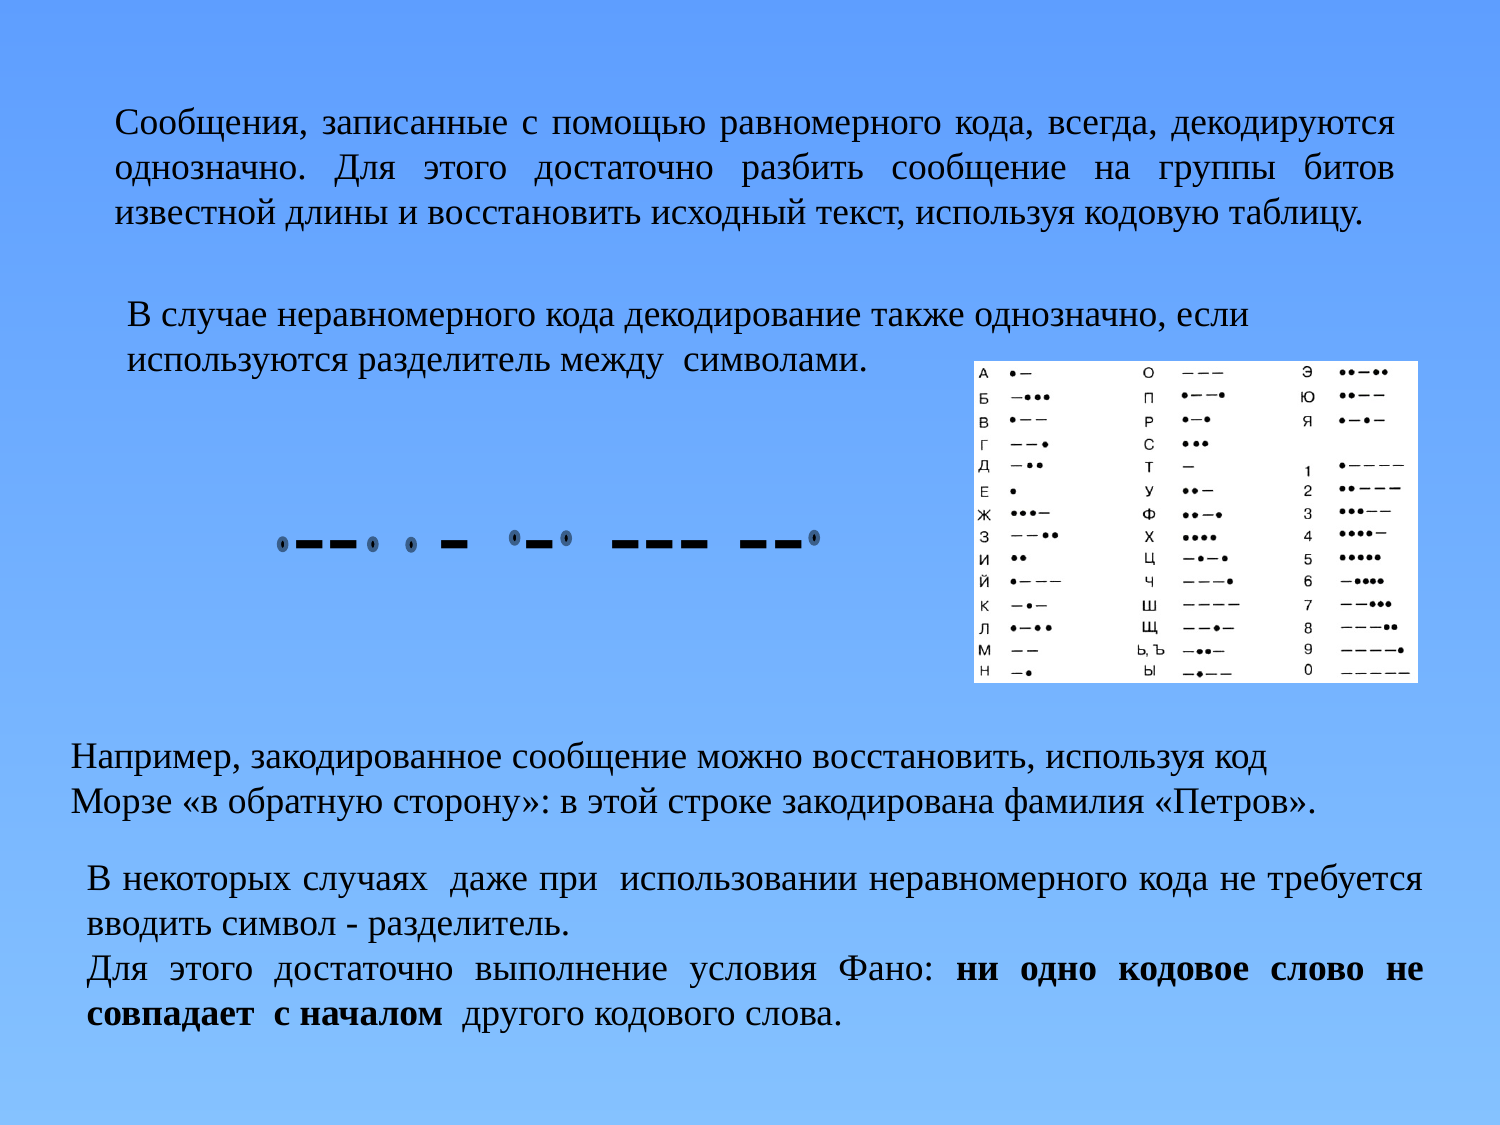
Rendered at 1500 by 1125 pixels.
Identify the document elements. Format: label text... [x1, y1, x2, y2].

text_box [367, 536, 379, 553]
text_box [276, 536, 289, 553]
text_box [508, 529, 521, 546]
text_box [405, 536, 417, 553]
text_box Сообщения, записанные с помощью равномерного кода, всегда, декодируются однозначно. Для этого достаточно разбить сообщение на группы битов известной длины и восстановить исходный текст, используя кодовую таблицу. [99, 89, 1412, 240]
text_box В некоторых случаях даже при использовании неравномерного кода не требуется вводить символ - разделитель. Для этого достаточно выполнение условия Фано: ни одно кодовое слово не совпадает с началом другого кодового слова. [71, 845, 1440, 1041]
text_box Например, закодированное сообщение можно восстановить, используя код Морзе «в обратную сторону»: в этой строке закодирована фамилия «Петров». [55, 723, 1368, 828]
text_box В случае неравномерного кода декодирование также однозначно, если используются разделитель между символами. [112, 281, 1424, 387]
text_box [560, 530, 573, 547]
picture [974, 361, 1419, 684]
text_box -- - - --- -- [277, 456, 969, 606]
text_box [808, 529, 821, 546]
